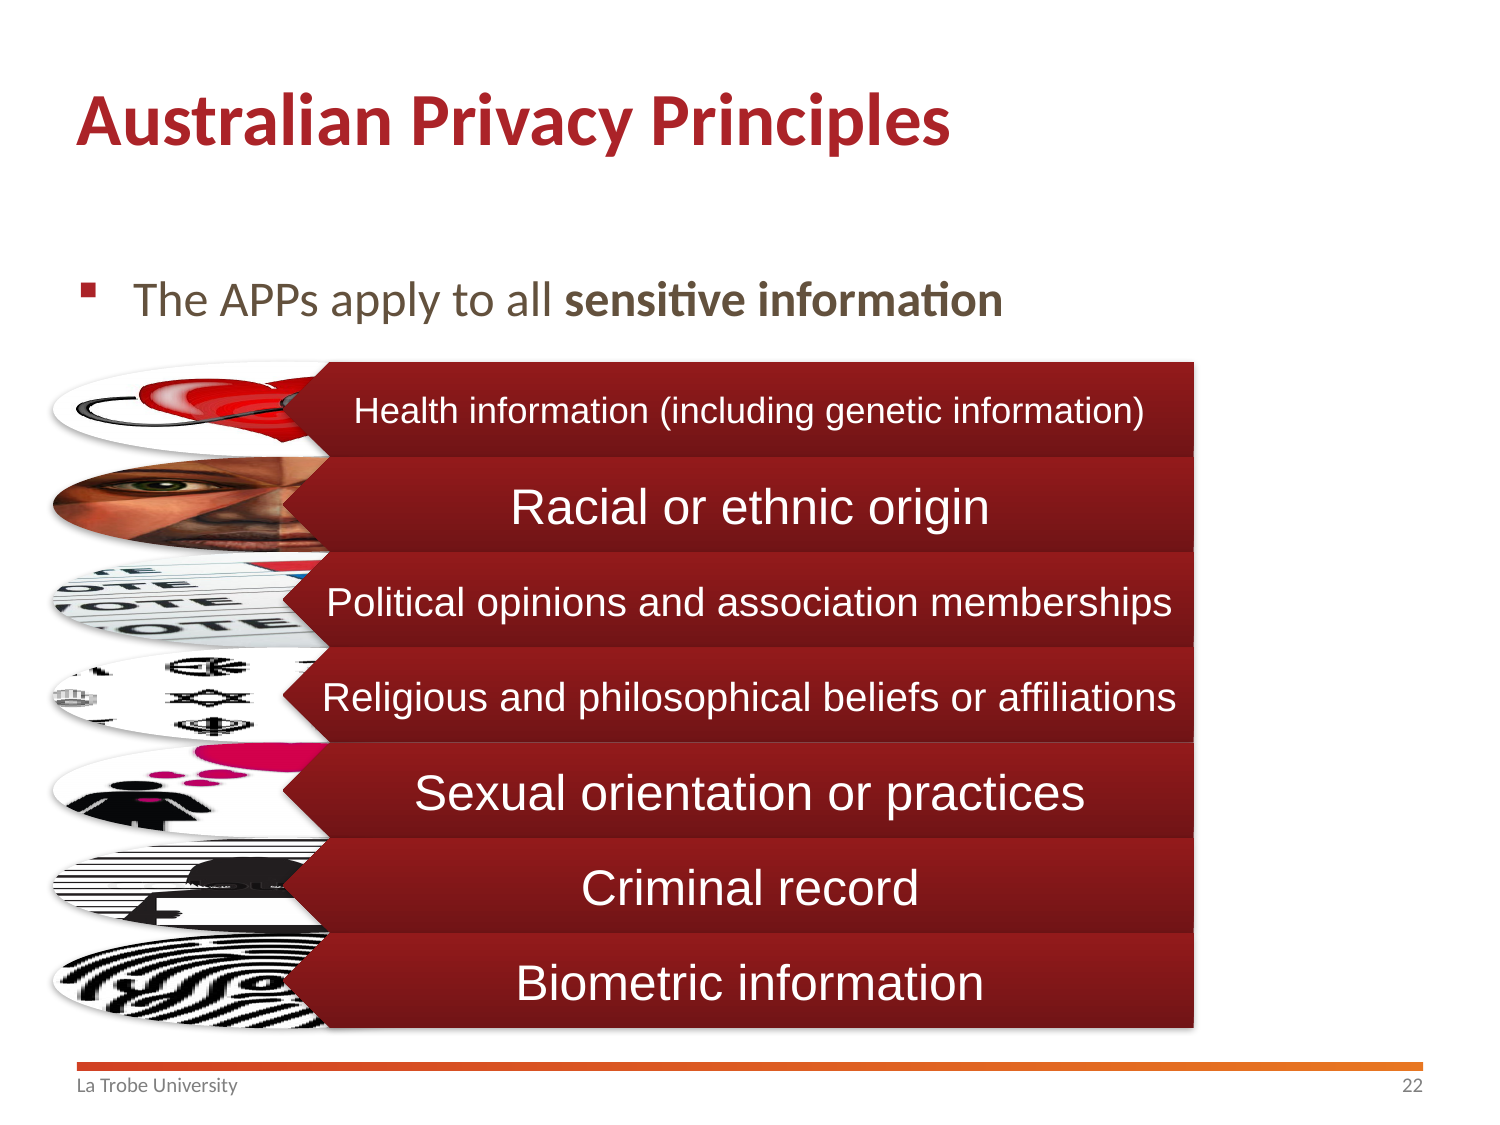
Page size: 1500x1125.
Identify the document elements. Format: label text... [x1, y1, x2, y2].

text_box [52, 361, 1424, 1029]
title Australian Privacy Principles [76, 70, 1424, 209]
list The APPs apply to all sensitive information [76, 266, 1424, 361]
